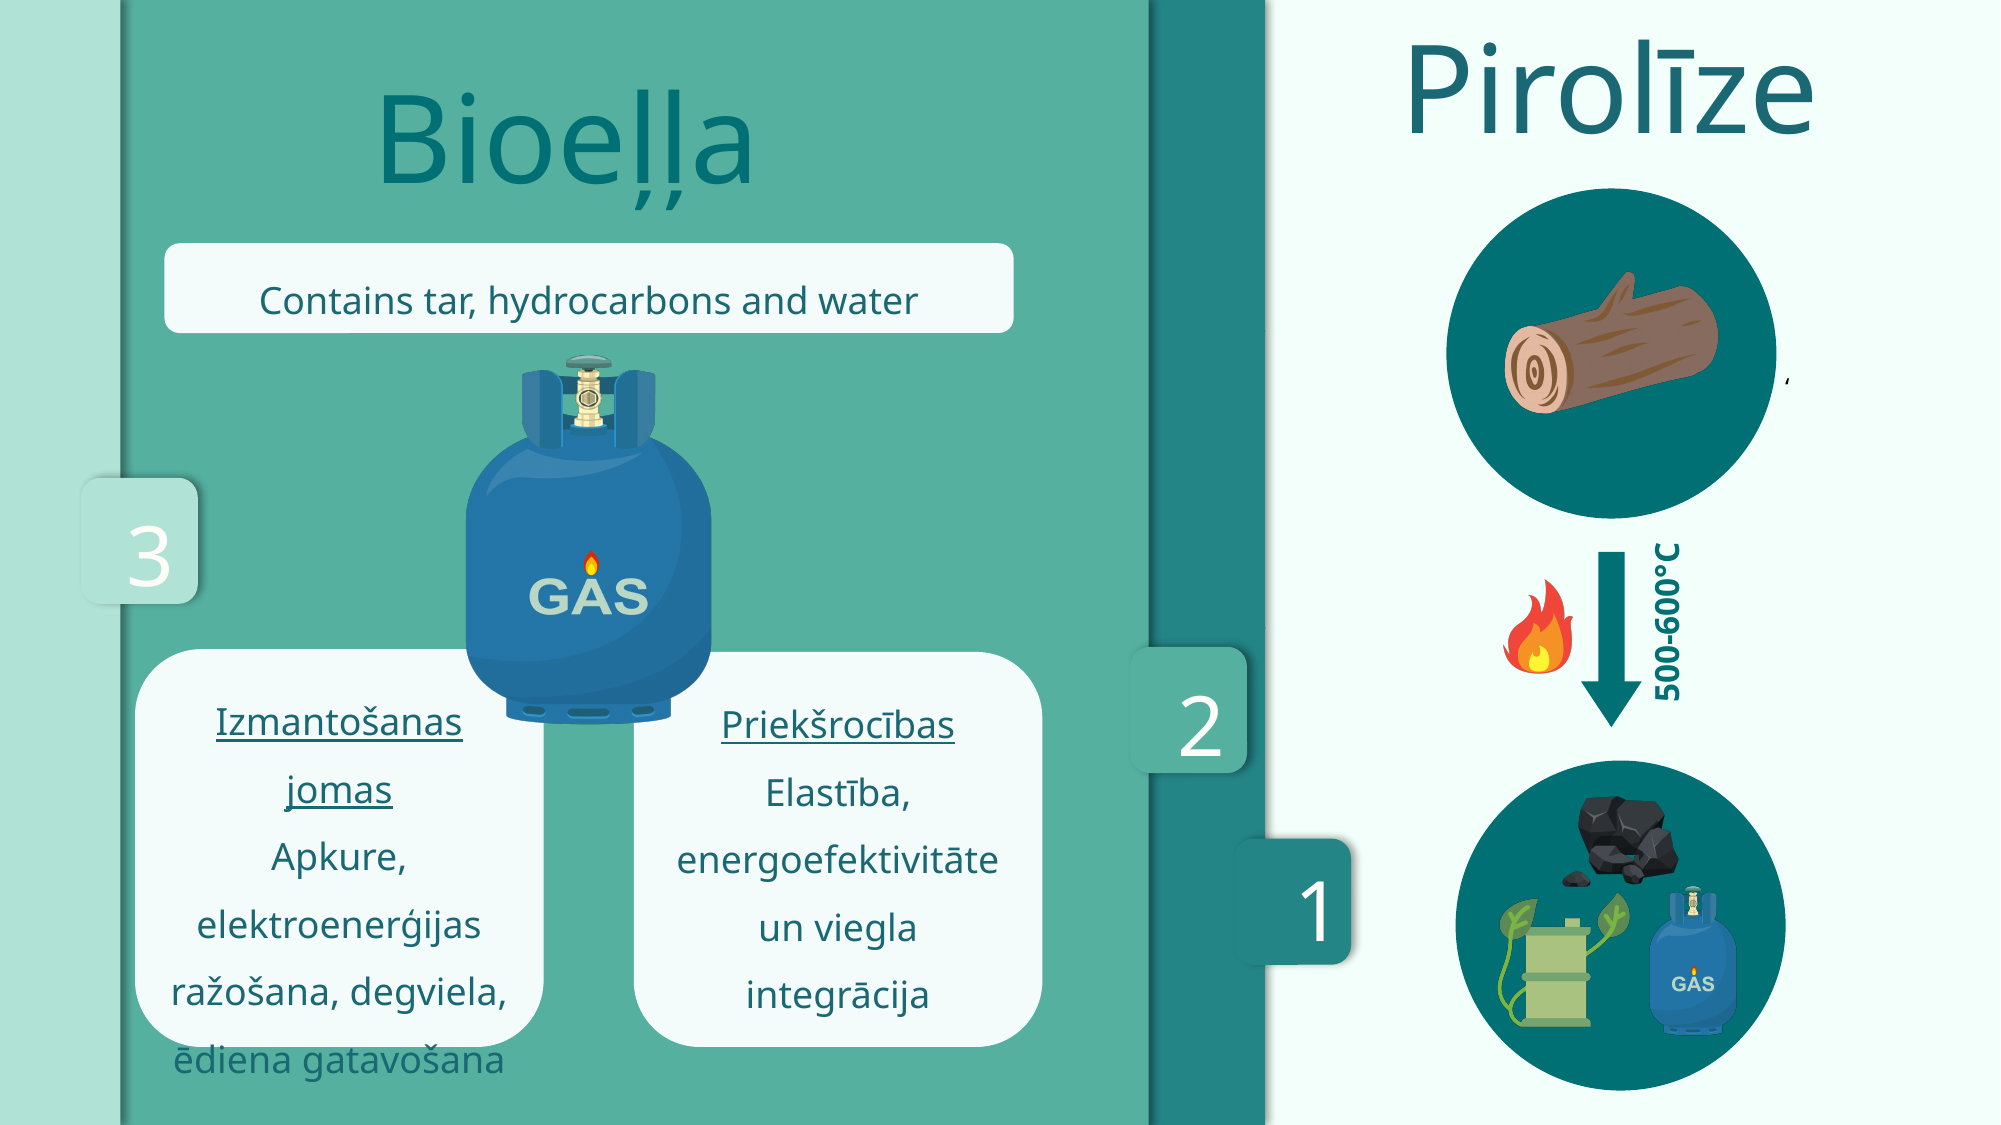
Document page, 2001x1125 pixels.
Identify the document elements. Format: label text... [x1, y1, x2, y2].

text_box Pirolīze [1400, 28, 1965, 159]
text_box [198, 77, 1043, 1047]
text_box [1248, 0, 1369, 1125]
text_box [198, 0, 1248, 1125]
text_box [0, 0, 198, 1125]
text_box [1446, 188, 1806, 1091]
